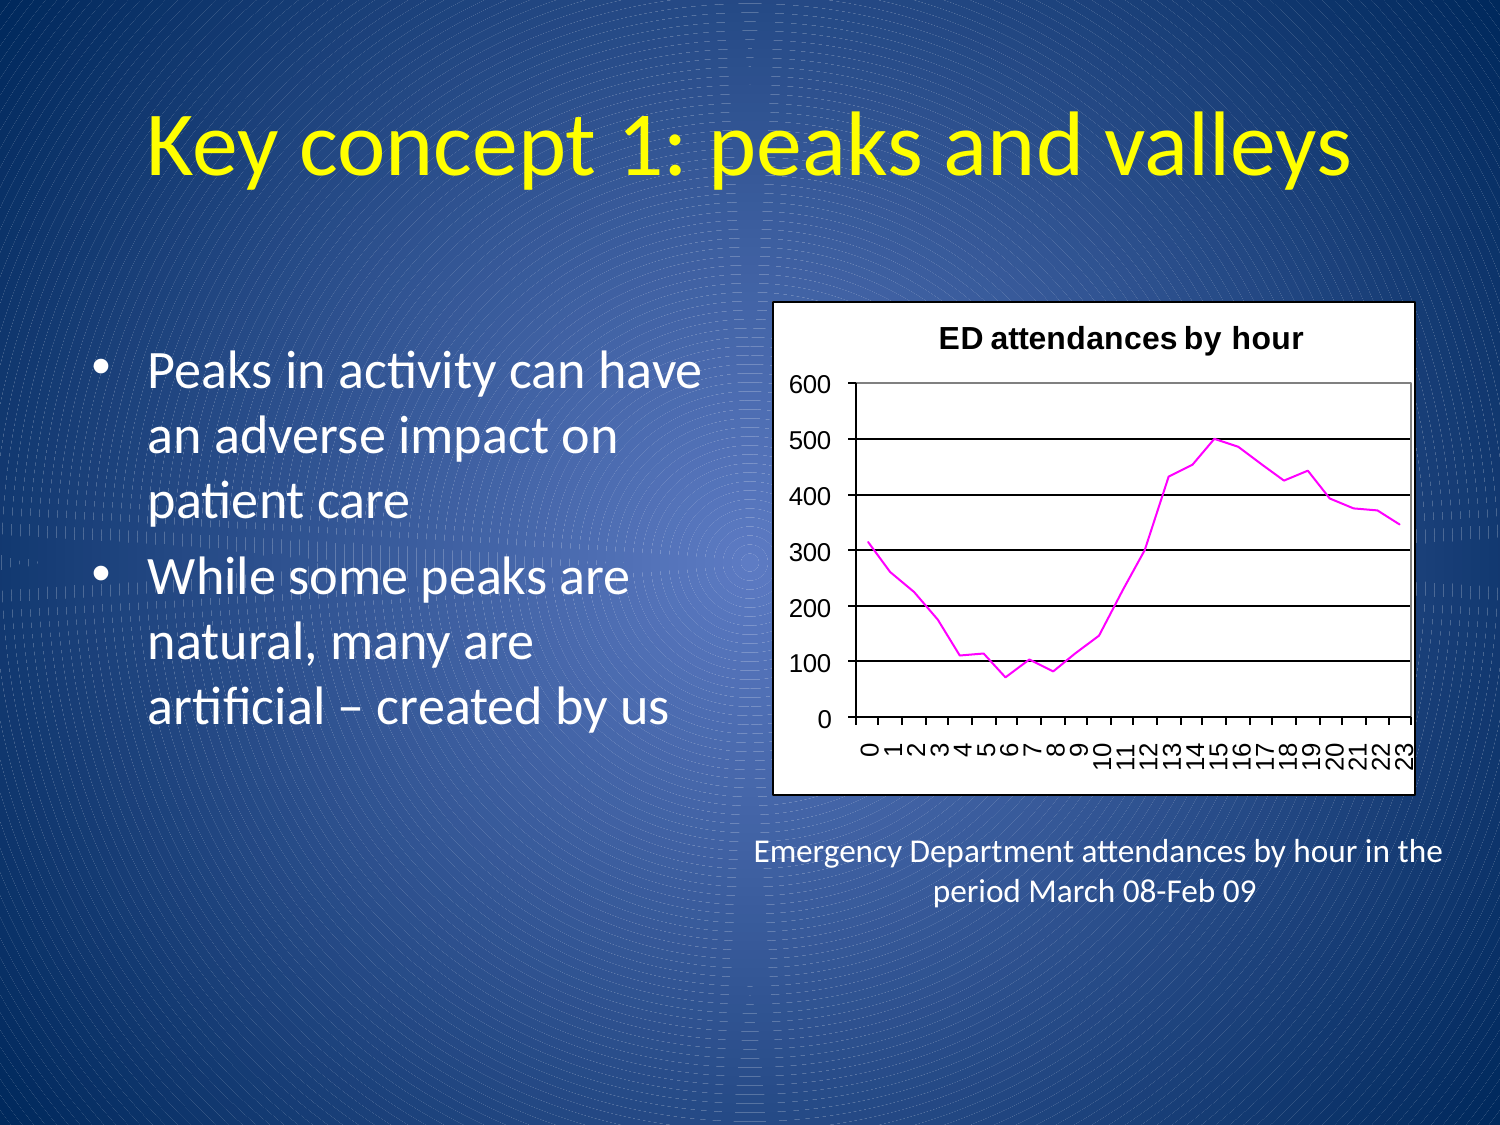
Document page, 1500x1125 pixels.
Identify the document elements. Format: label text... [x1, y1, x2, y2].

text_box Emergency Department attendances by hour in the period March 08-Feb 09 [738, 822, 1459, 917]
list Peaks in activity can have an adverse impact on patient care While some peaks are natural, many are artificial – created by us [76, 326, 740, 846]
title Key concept 1: peaks and valleys [75, 45, 1425, 233]
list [761, 290, 1425, 804]
